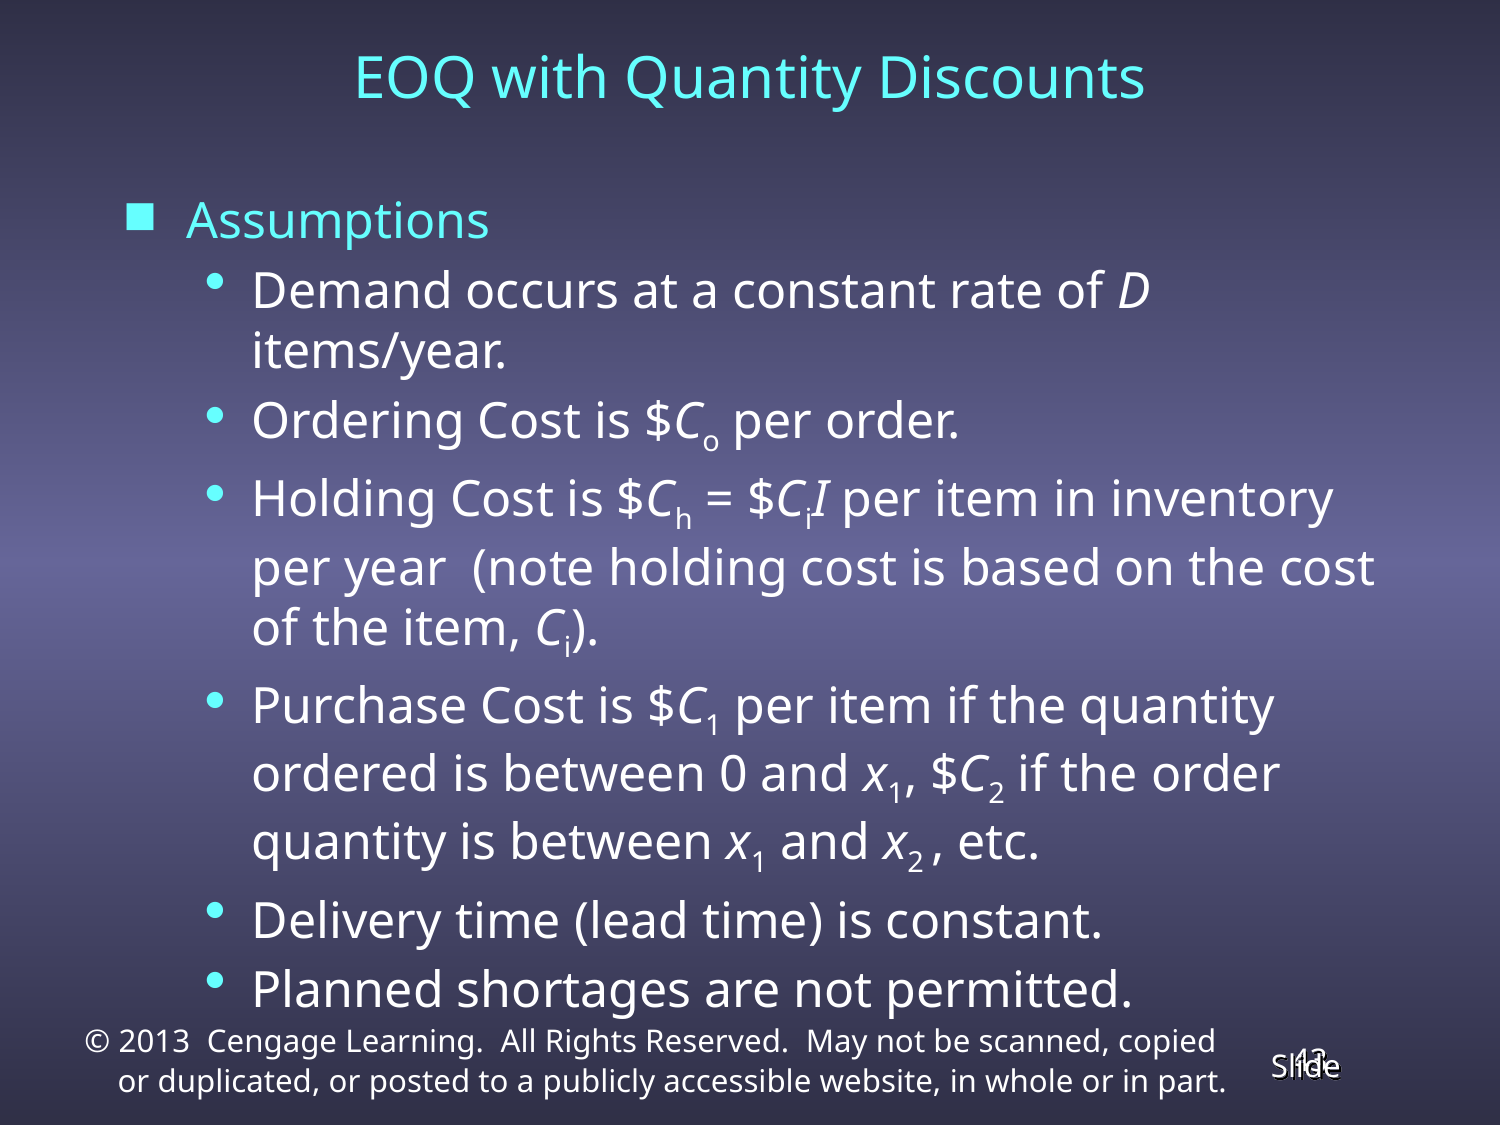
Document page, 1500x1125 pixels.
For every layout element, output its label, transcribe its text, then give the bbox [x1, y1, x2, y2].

list Assumptions Demand occurs at a constant rate of D items/year. Ordering Cost is $Co per order. Holding Cost is $Ch = $CiI per item in inventory per year (note holding cost is based on the cost of the item, Ci). Purchase Cost is $C1 per item if the quantity ordered is between 0 and x1, $C2 if the order quantity is between x1 and x2 , etc. Delivery time (lead time) is constant. Planned shortages are not permitted. [114, 180, 1416, 949]
title EOQ with Quantity Discounts [111, 8, 1388, 143]
